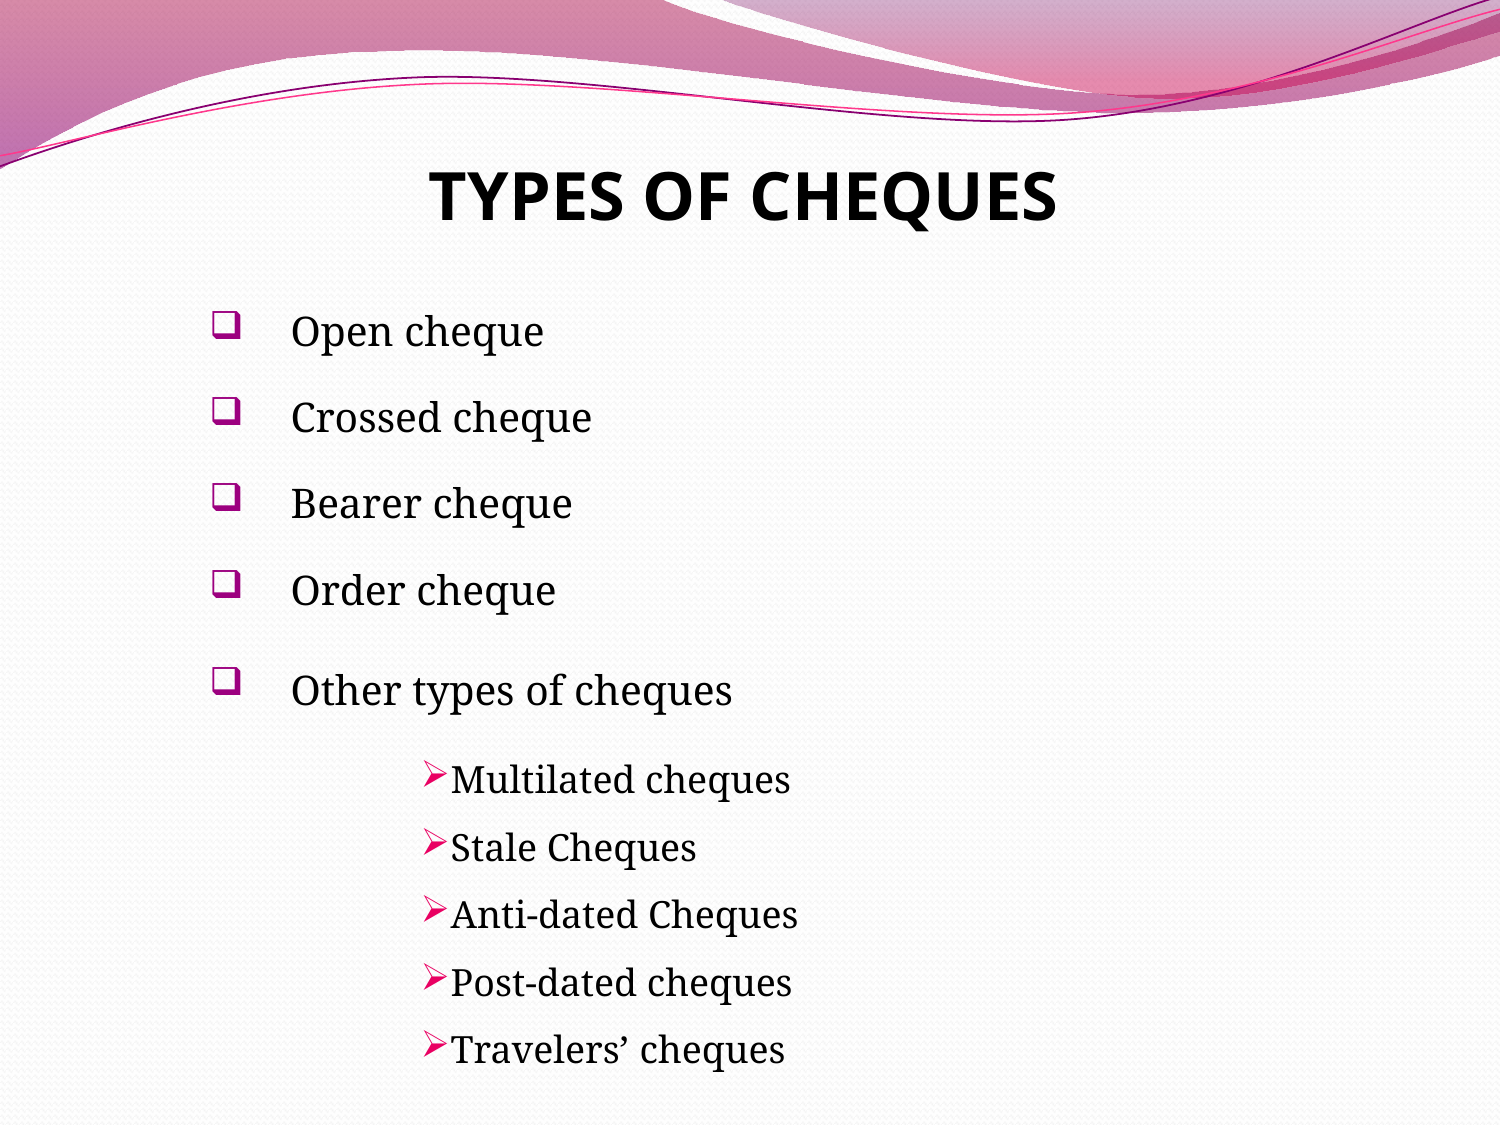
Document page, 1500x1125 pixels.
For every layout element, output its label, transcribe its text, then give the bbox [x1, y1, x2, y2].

text_box Multilated cheques Stale Cheques Anti-dated Cheques Post-dated cheques Travelers’ cheques [398, 726, 914, 1125]
list Open cheque Crossed cheque Bearer cheque Order cheque Other types of cheques [187, 269, 1278, 727]
title TYPES OF CHEQUES [234, 140, 1254, 235]
